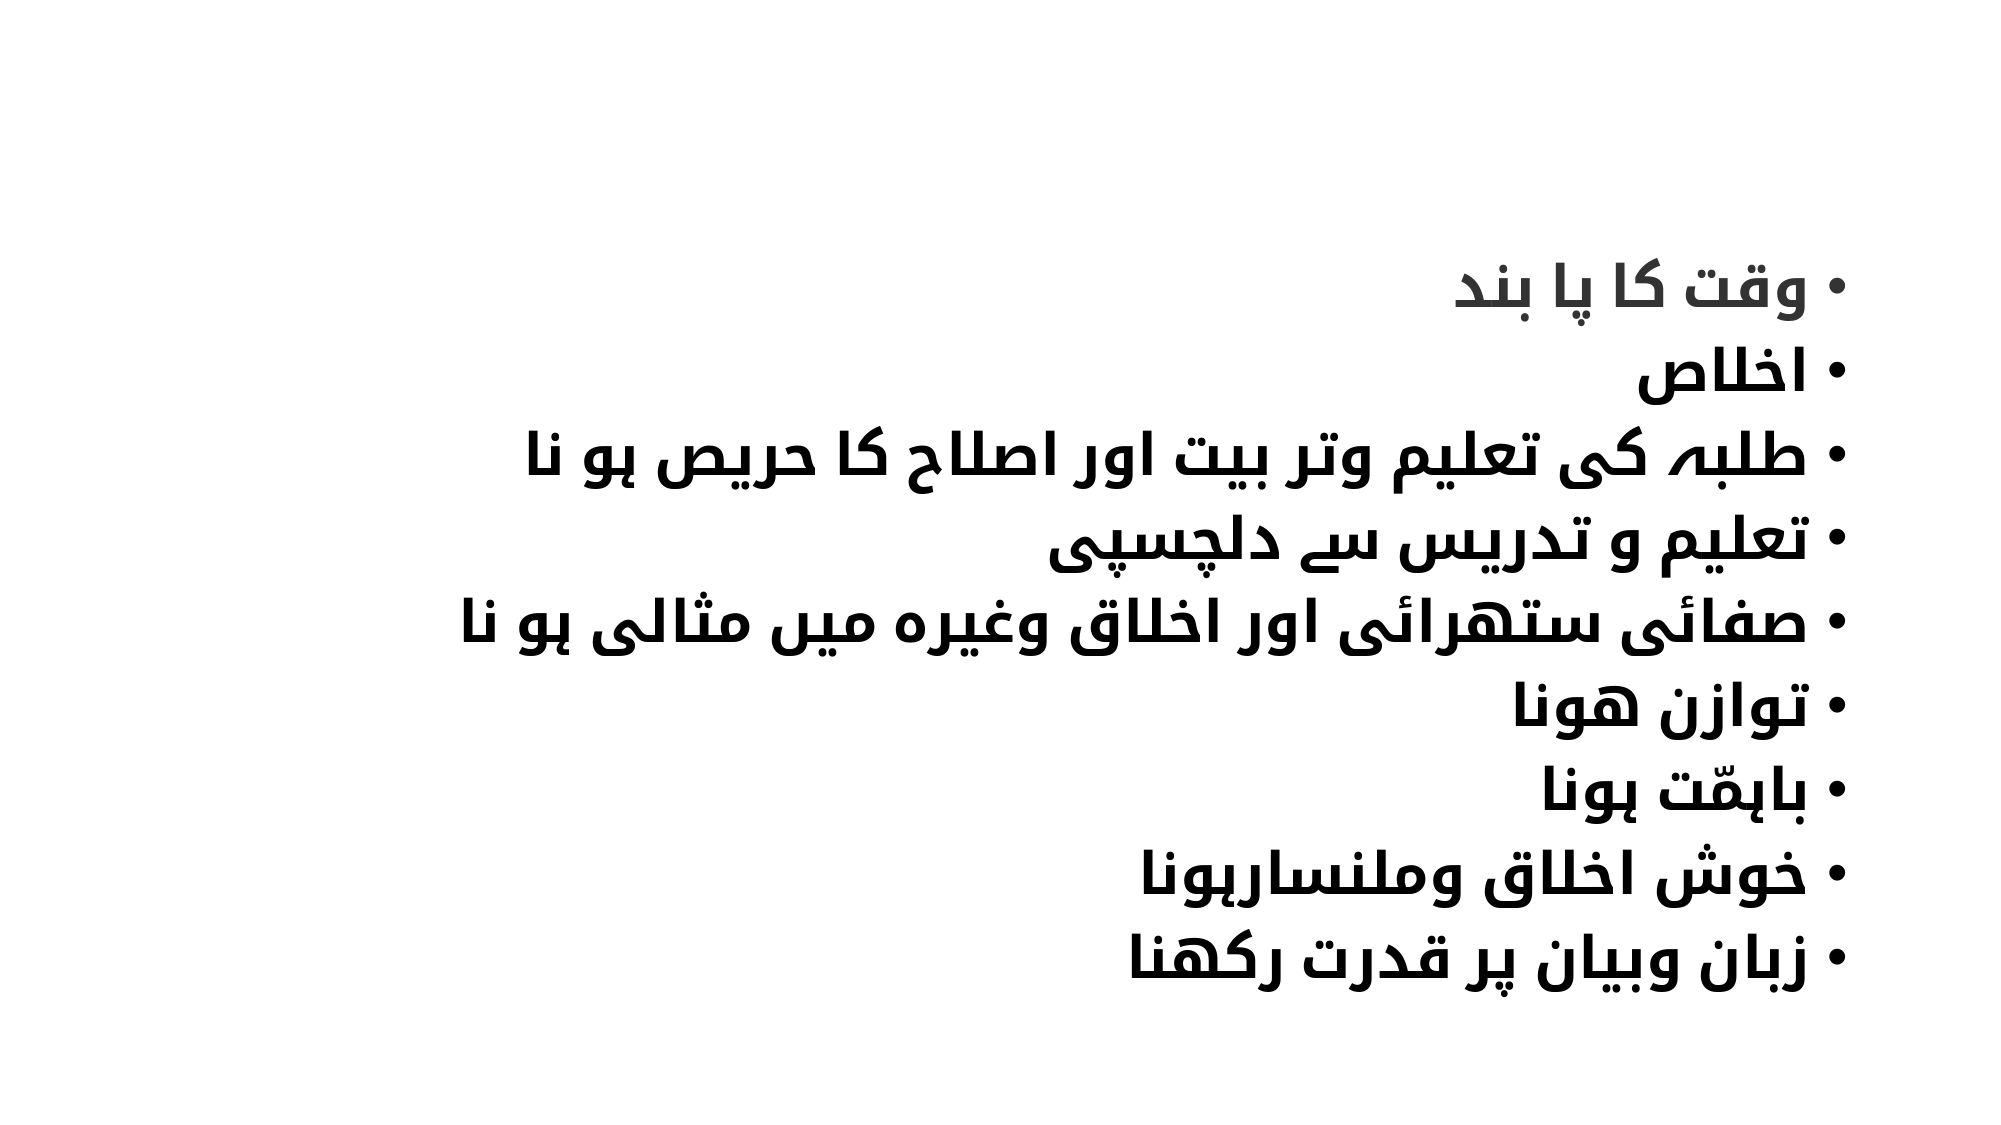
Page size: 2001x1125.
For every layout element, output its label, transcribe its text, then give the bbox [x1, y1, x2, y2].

list وقت کا پا بند اخلاص طلبہ کی تعلیم وتر بیت اور اصلاح کا حریص ہو نا تعلیم و تدریس سے دلچسپی صفائی ستھرائی اور اخلاق وغیرہ میں مثالی ہو نا توازن ھونا باہمّت ہونا خوش اخلاق وملنسارہونا زبان وبیان پر قدرت رکھنا [137, 249, 1863, 1014]
